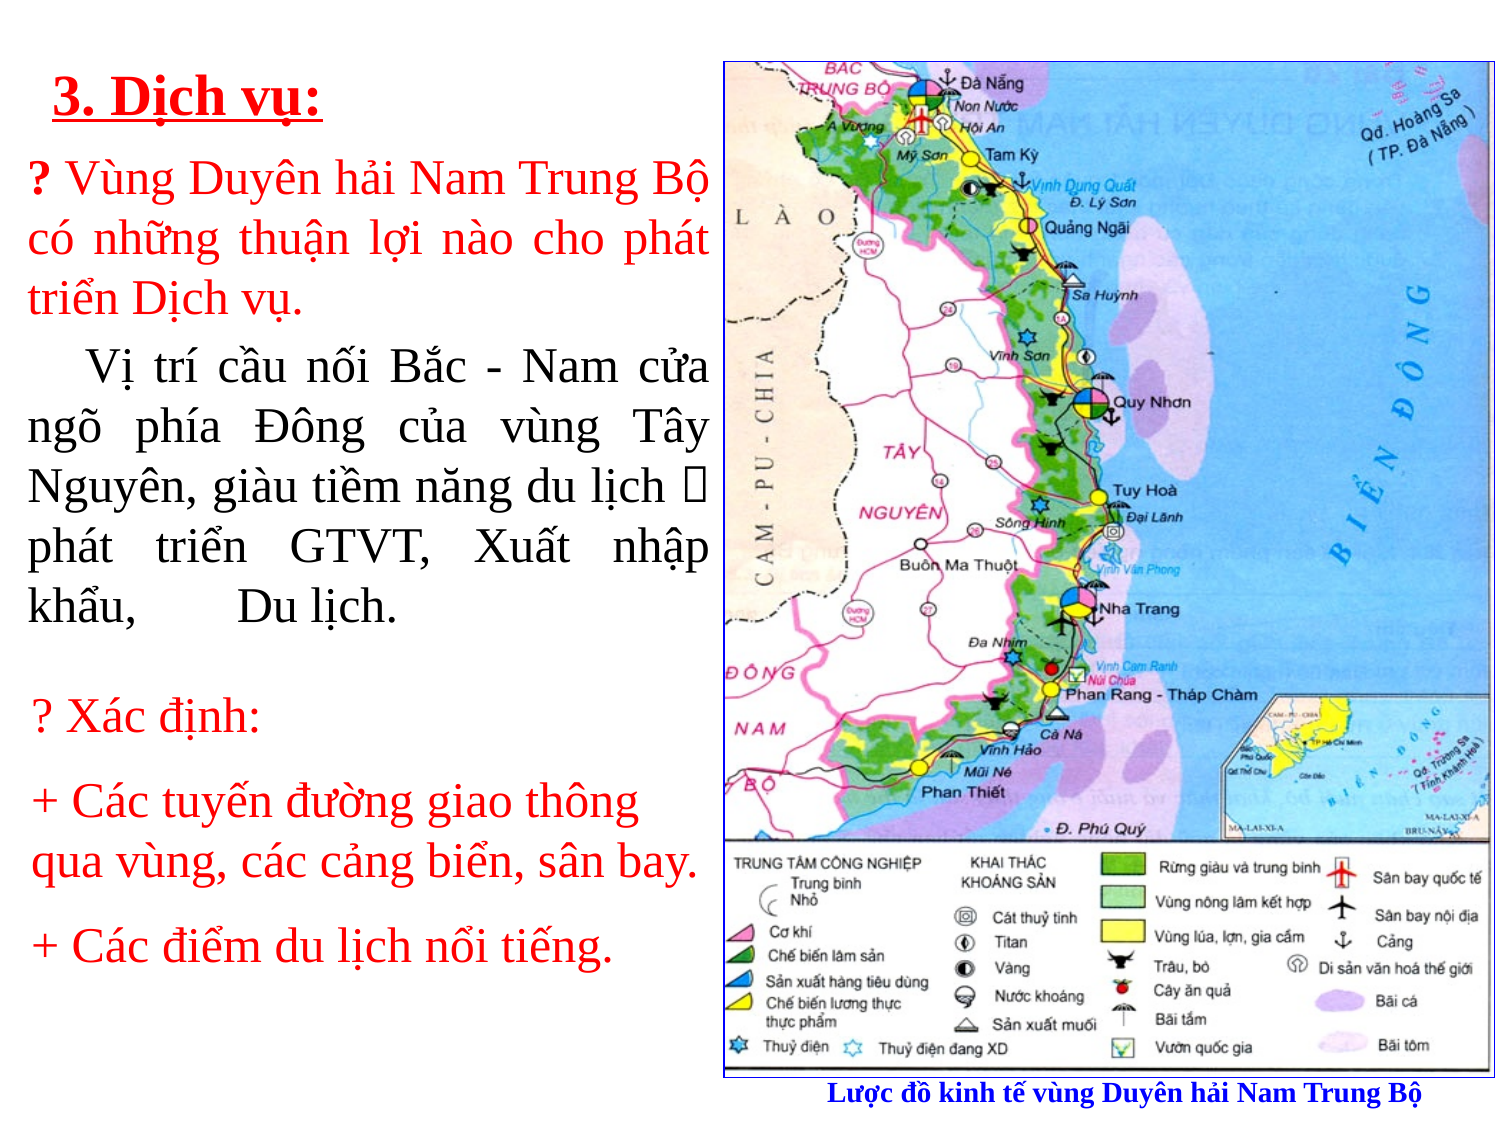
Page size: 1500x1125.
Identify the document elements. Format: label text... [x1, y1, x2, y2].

text_box Vị trí cầu nối Bắc - Nam cửa ngõ phía Đông của vùng Tây Nguyên, giàu tiềm năng du lịch  phát triển GTVT, Xuất nhập khẩu, Du lịch. [12, 324, 719, 640]
text_box ? Vùng Duyên hải Nam Trung Bộ có những thuận lợi nào cho phát triển Dịch vụ. [12, 137, 719, 324]
text_box 3. Dịch vụ: [37, 50, 475, 135]
text_box ? Xác định: + Các tuyến đường giao thông qua vùng, các cảng biển, sân bay. + Các điểm du lịch nổi tiếng. [16, 674, 719, 980]
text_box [724, 62, 1500, 1122]
